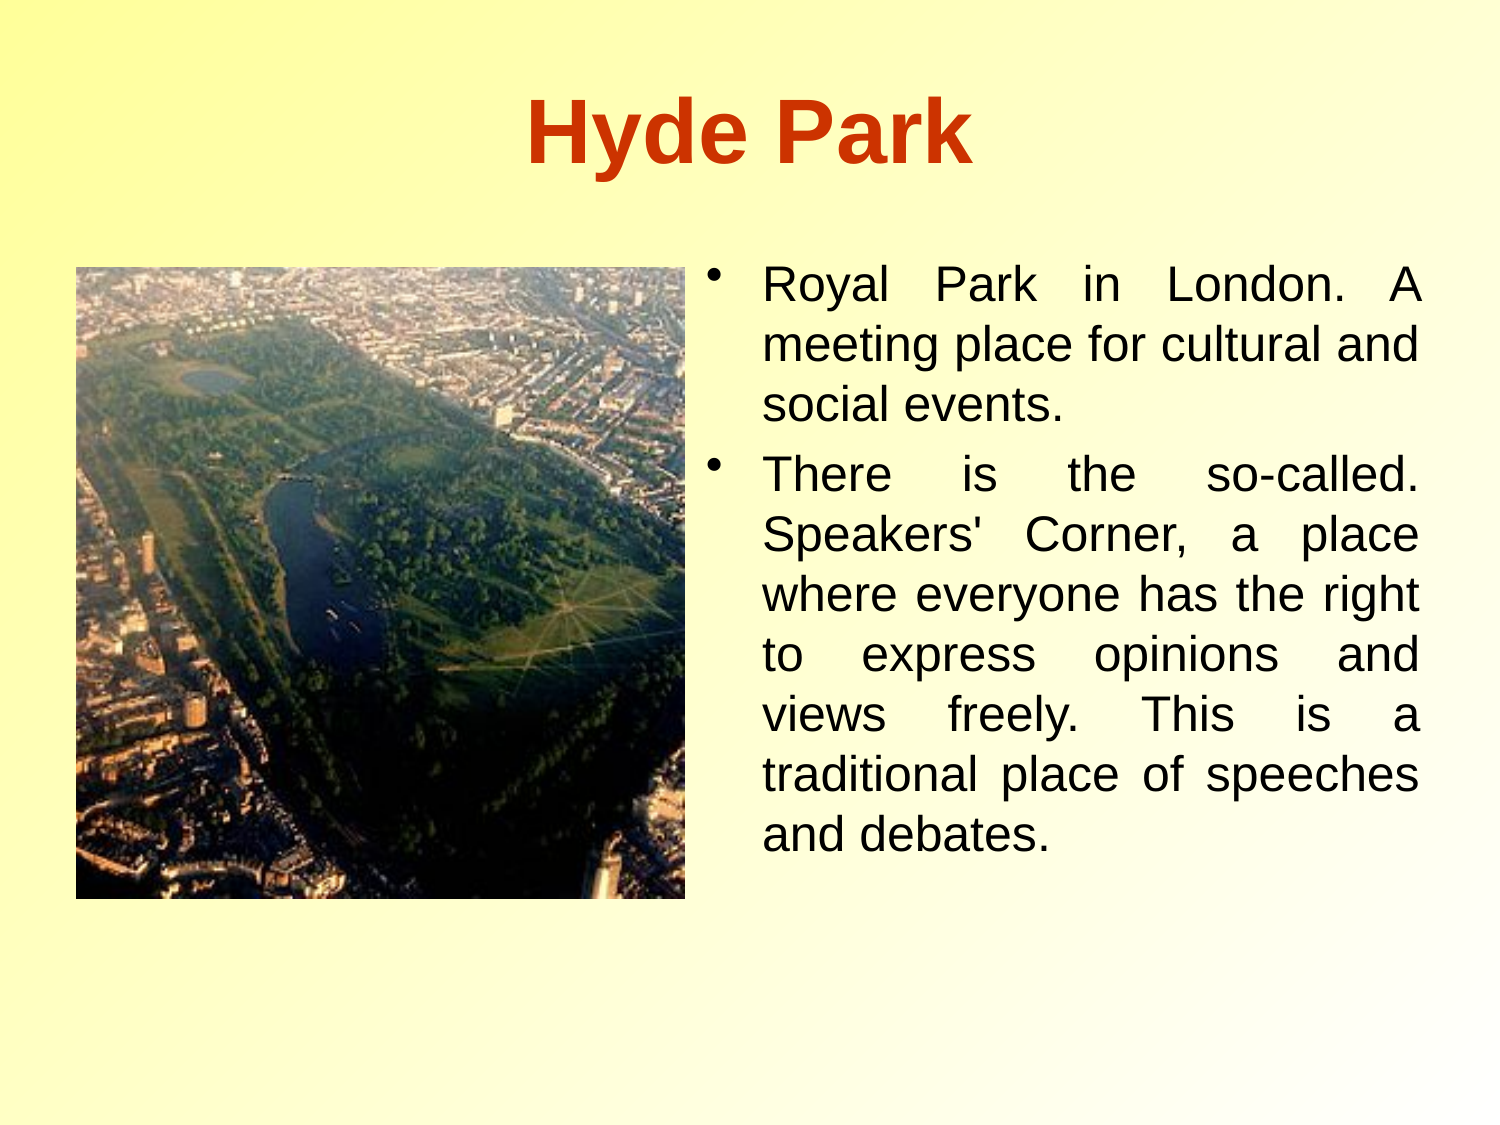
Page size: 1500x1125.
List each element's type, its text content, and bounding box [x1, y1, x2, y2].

list Royal Park in London. A meeting place for cultural and social events. There is the so-called. Speakers' Corner, a place where everyone has the right to express opinions and views freely. This is a traditional place of speeches and debates. [690, 243, 1436, 1005]
title Hyde Park [75, 45, 1425, 208]
picture [76, 266, 686, 900]
